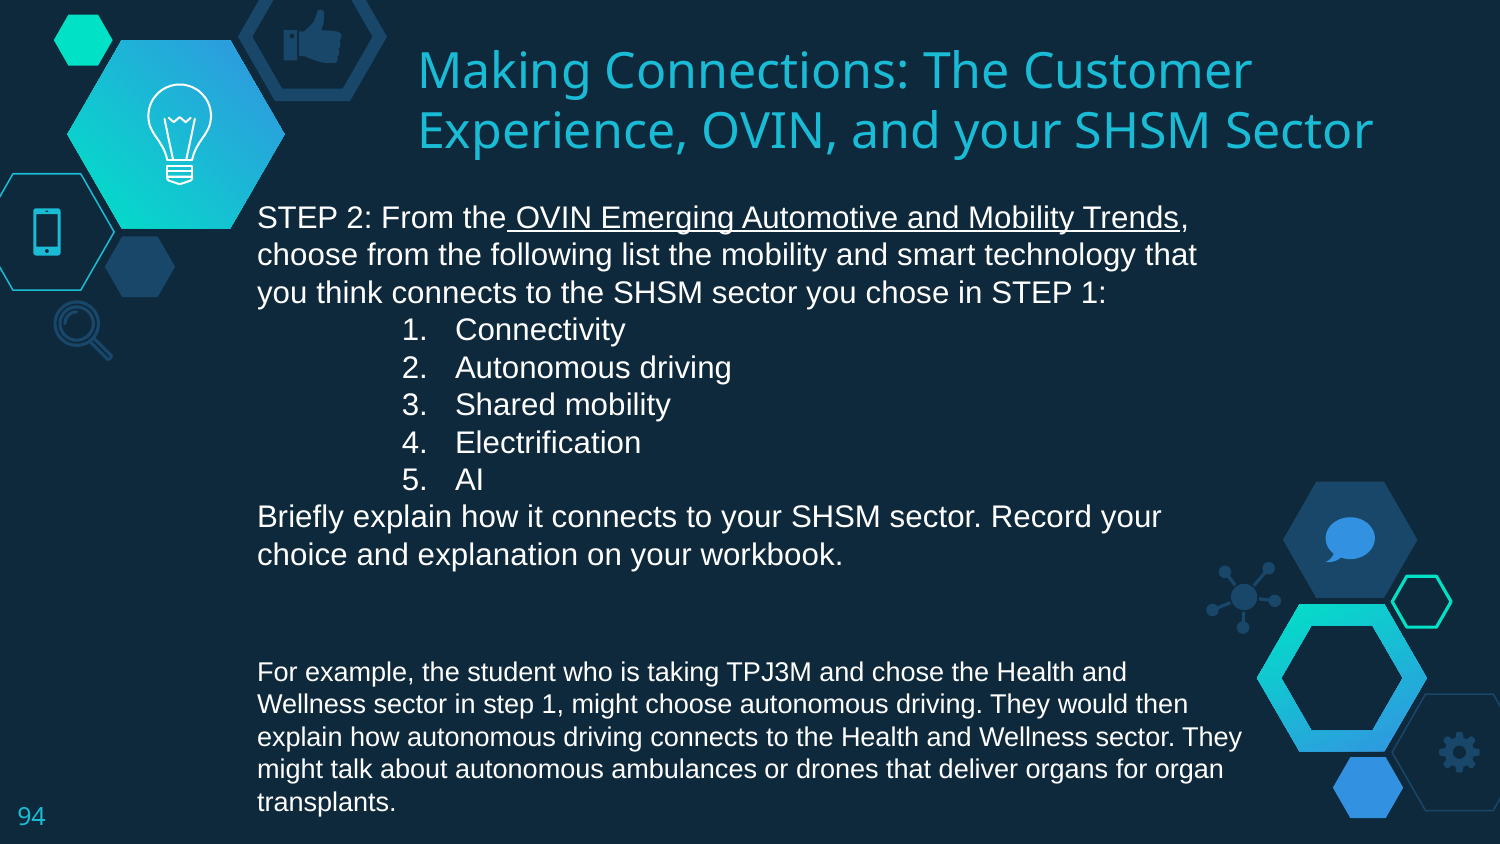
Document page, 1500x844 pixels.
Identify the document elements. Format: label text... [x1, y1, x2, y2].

title Making Connections: The Customer Experience, OVIN, and your SHSM Sector [402, 23, 1478, 242]
slide_number ‹#› [2, 785, 93, 844]
list STEP 2: From the OVIN Emerging Automotive and Mobility Trends, choose from the following list the mobility and smart technology that you think connects to the SHSM sector you chose in STEP 1: Connectivity Autonomous driving Shared mobility Electrification AI Briefly explain how it connects to your SHSM sector. Record your choice and explanation on your workbook. For example, the student who is taking TPJ3M and chose the Health and Wellness sector in step 1, might choose autonomous driving. They would then explain how autonomous driving connects to the Health and Wellness sector. They might talk about autonomous ambulances or drones that deliver organs for organ transplants. [242, 182, 1258, 844]
